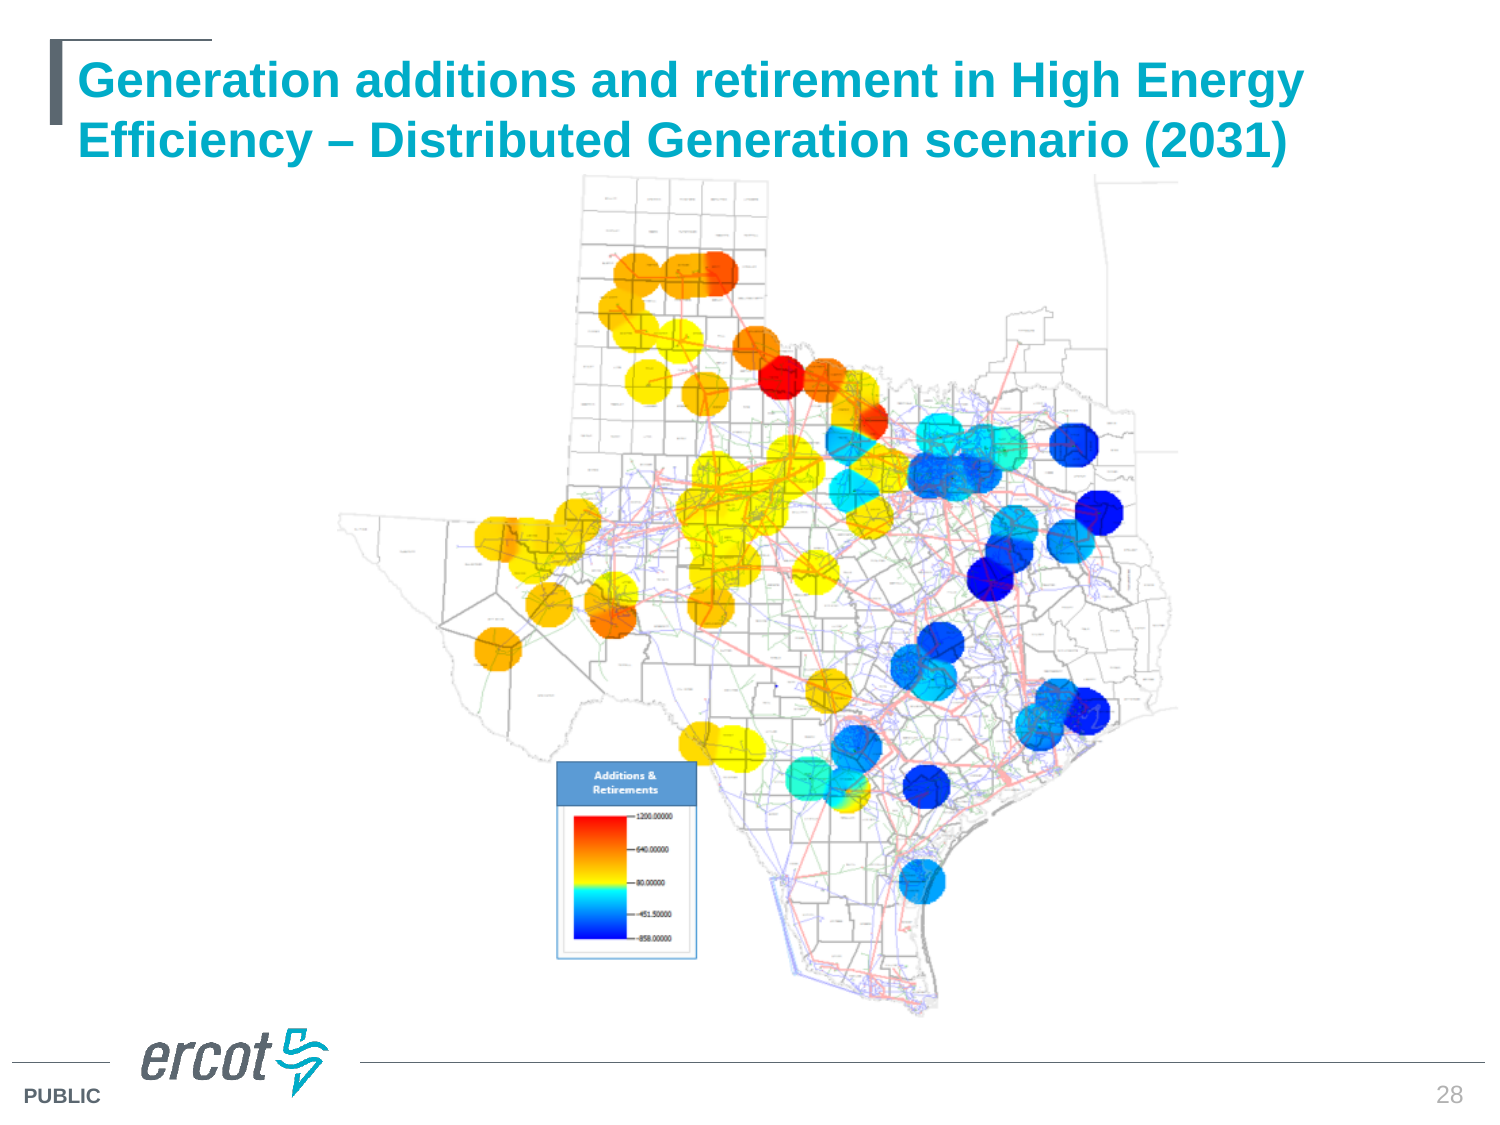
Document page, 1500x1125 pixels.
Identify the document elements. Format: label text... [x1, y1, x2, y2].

title Generation additions and retirement in High Energy Efficiency – Distributed Generation scenario (2031) [62, 39, 1450, 228]
slide_number 28 [1412, 1076, 1488, 1112]
picture [137, 1024, 332, 1100]
picture [337, 174, 1185, 1019]
